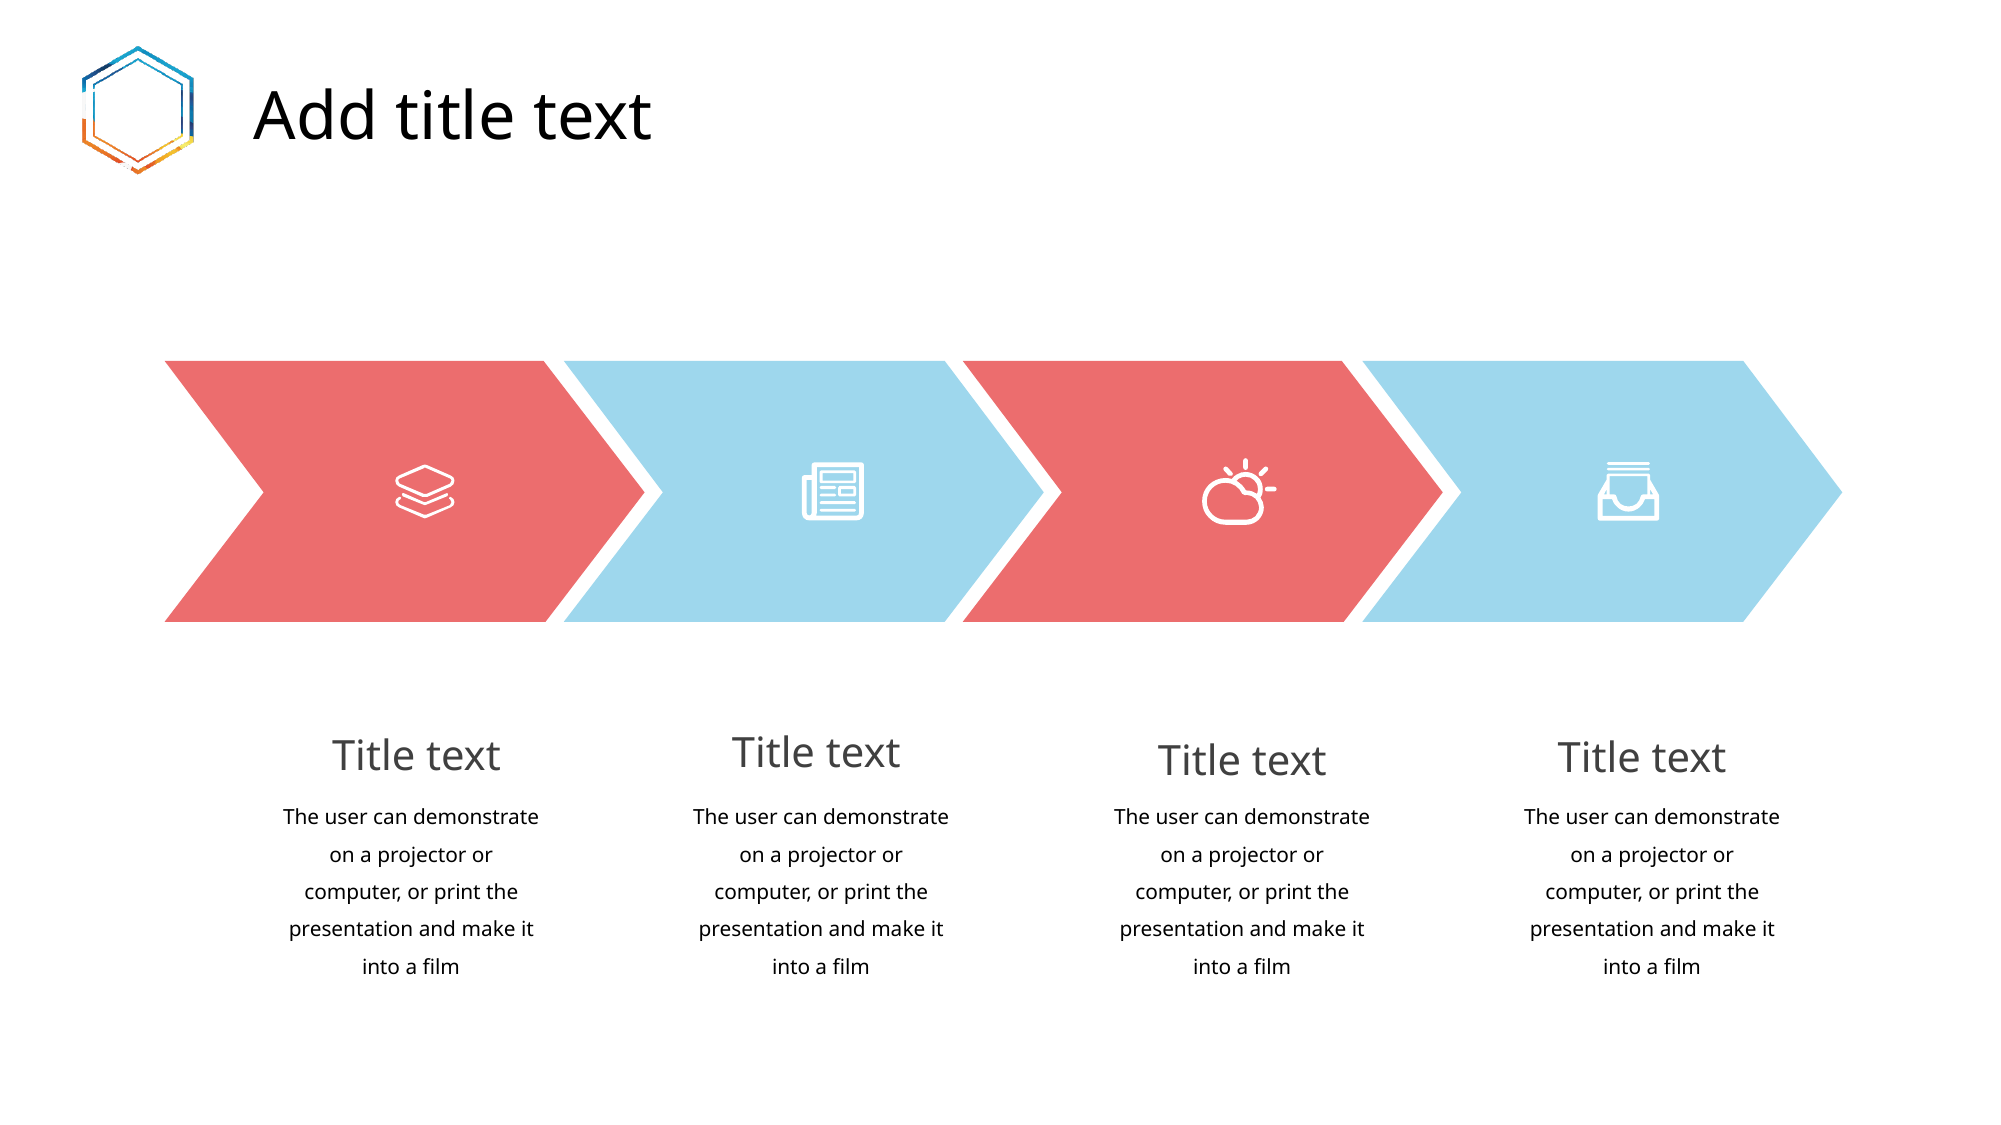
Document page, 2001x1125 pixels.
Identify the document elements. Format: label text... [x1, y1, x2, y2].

text_box [1243, 458, 1248, 470]
text_box [563, 360, 1044, 622]
text_box [801, 462, 864, 521]
text_box Title text [703, 718, 916, 784]
text_box Title text [303, 721, 516, 786]
text_box [1202, 466, 1269, 525]
text_box Title text [1129, 726, 1342, 791]
text_box Add title text [239, 65, 855, 161]
text_box The user can demonstrate on a projector or computer, or print the presentation and make it into a film [673, 783, 969, 986]
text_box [395, 464, 455, 519]
text_box The user can demonstrate on a projector or computer, or print the presentation and make it into a film [1094, 783, 1390, 986]
text_box [1362, 360, 1843, 622]
text_box [1606, 467, 1651, 471]
text_box [1597, 473, 1660, 521]
picture [54, 32, 208, 194]
text_box [1264, 486, 1277, 492]
text_box [962, 360, 1443, 622]
text_box Title text [1529, 723, 1742, 789]
text_box The user can demonstrate on a projector or computer, or print the presentation and make it into a film [263, 783, 559, 986]
text_box [164, 360, 645, 622]
text_box The user can demonstrate on a projector or computer, or print the presentation and make it into a film [1504, 783, 1800, 986]
